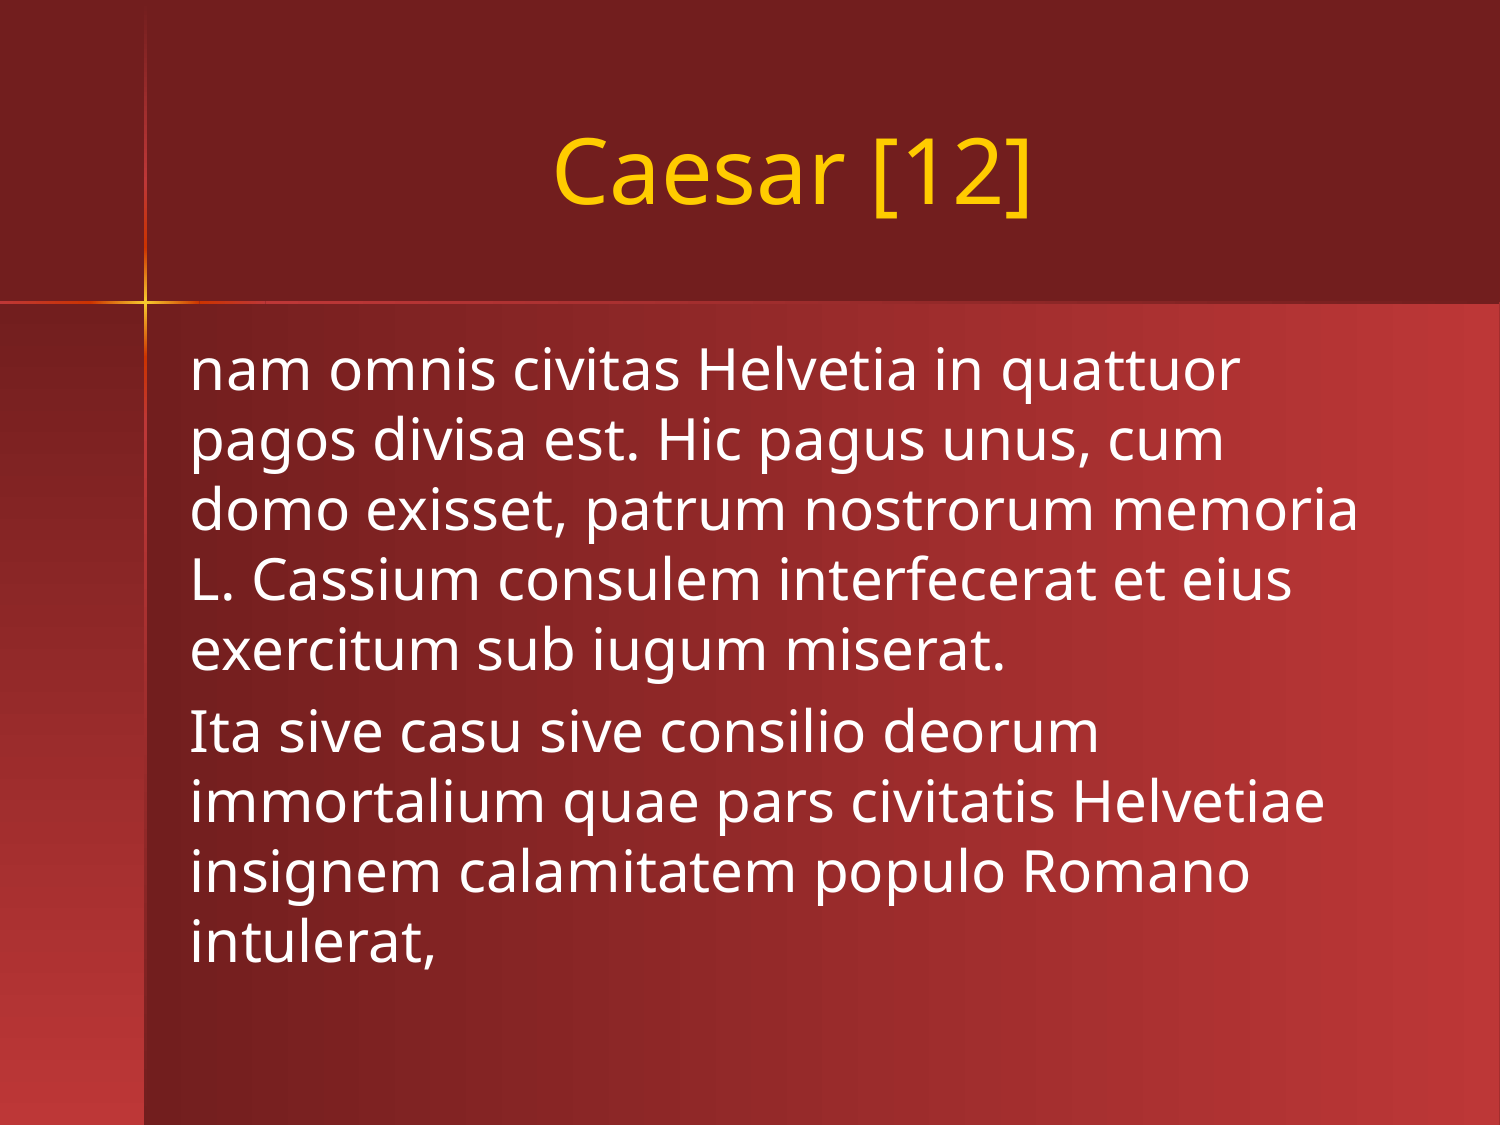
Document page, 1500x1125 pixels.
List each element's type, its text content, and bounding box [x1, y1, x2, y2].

list nam omnis civitas Helvetia in quattuor pagos divisa est. Hic pagus unus, cum domo exisset, patrum nostrorum memoria L. Cassium consulem interfecerat et eius exercitum sub iugum miserat. Ita sive casu sive consilio deorum immortalium quae pars civitatis Helvetiae insignem calamitatem populo Romano intulerat, [174, 324, 1413, 1001]
title Caesar [12] [174, 49, 1413, 286]
